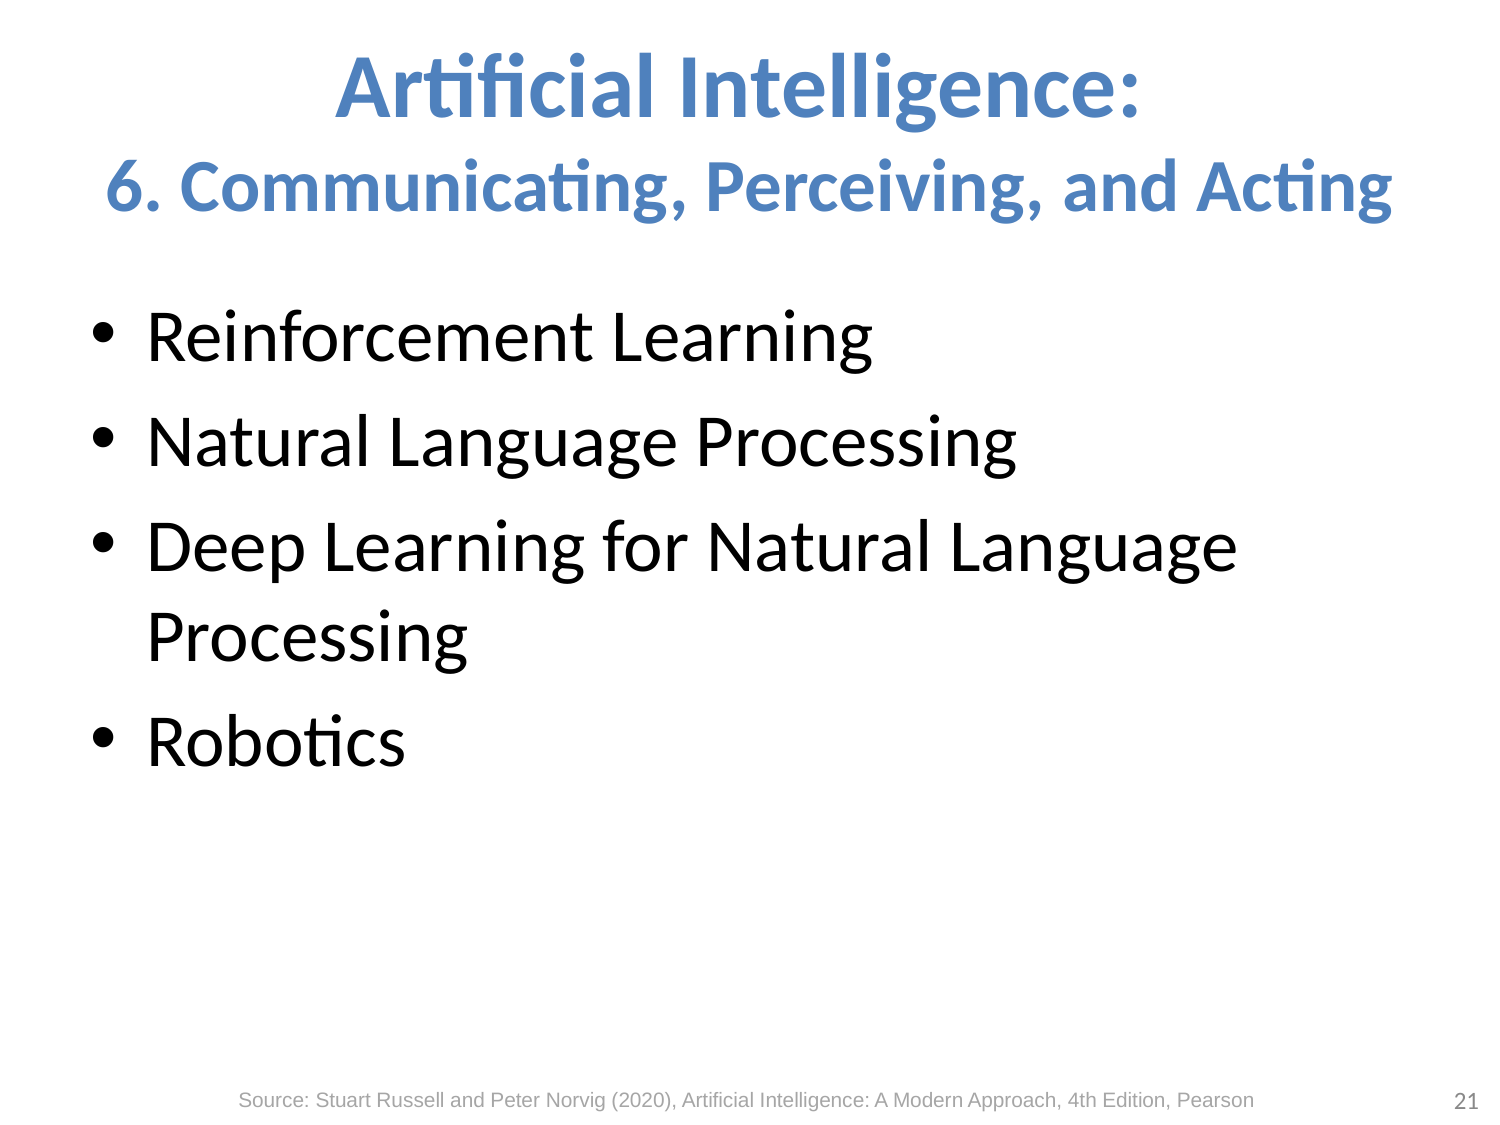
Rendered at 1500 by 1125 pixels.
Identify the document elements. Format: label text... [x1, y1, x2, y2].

slide_number 21 [1144, 1069, 1495, 1125]
list Reinforcement Learning Natural Language Processing Deep Learning for Natural Language Processing Robotics [75, 278, 1425, 1005]
text_box Source: Stuart Russell and Peter Norvig (2020), Artificial Intelligence: A Modern Approach, 4th Edition, Pearson [173, 1079, 1320, 1119]
title Artificial Intelligence: 6. Communicating, Perceiving, and Acting [53, 20, 1447, 232]
